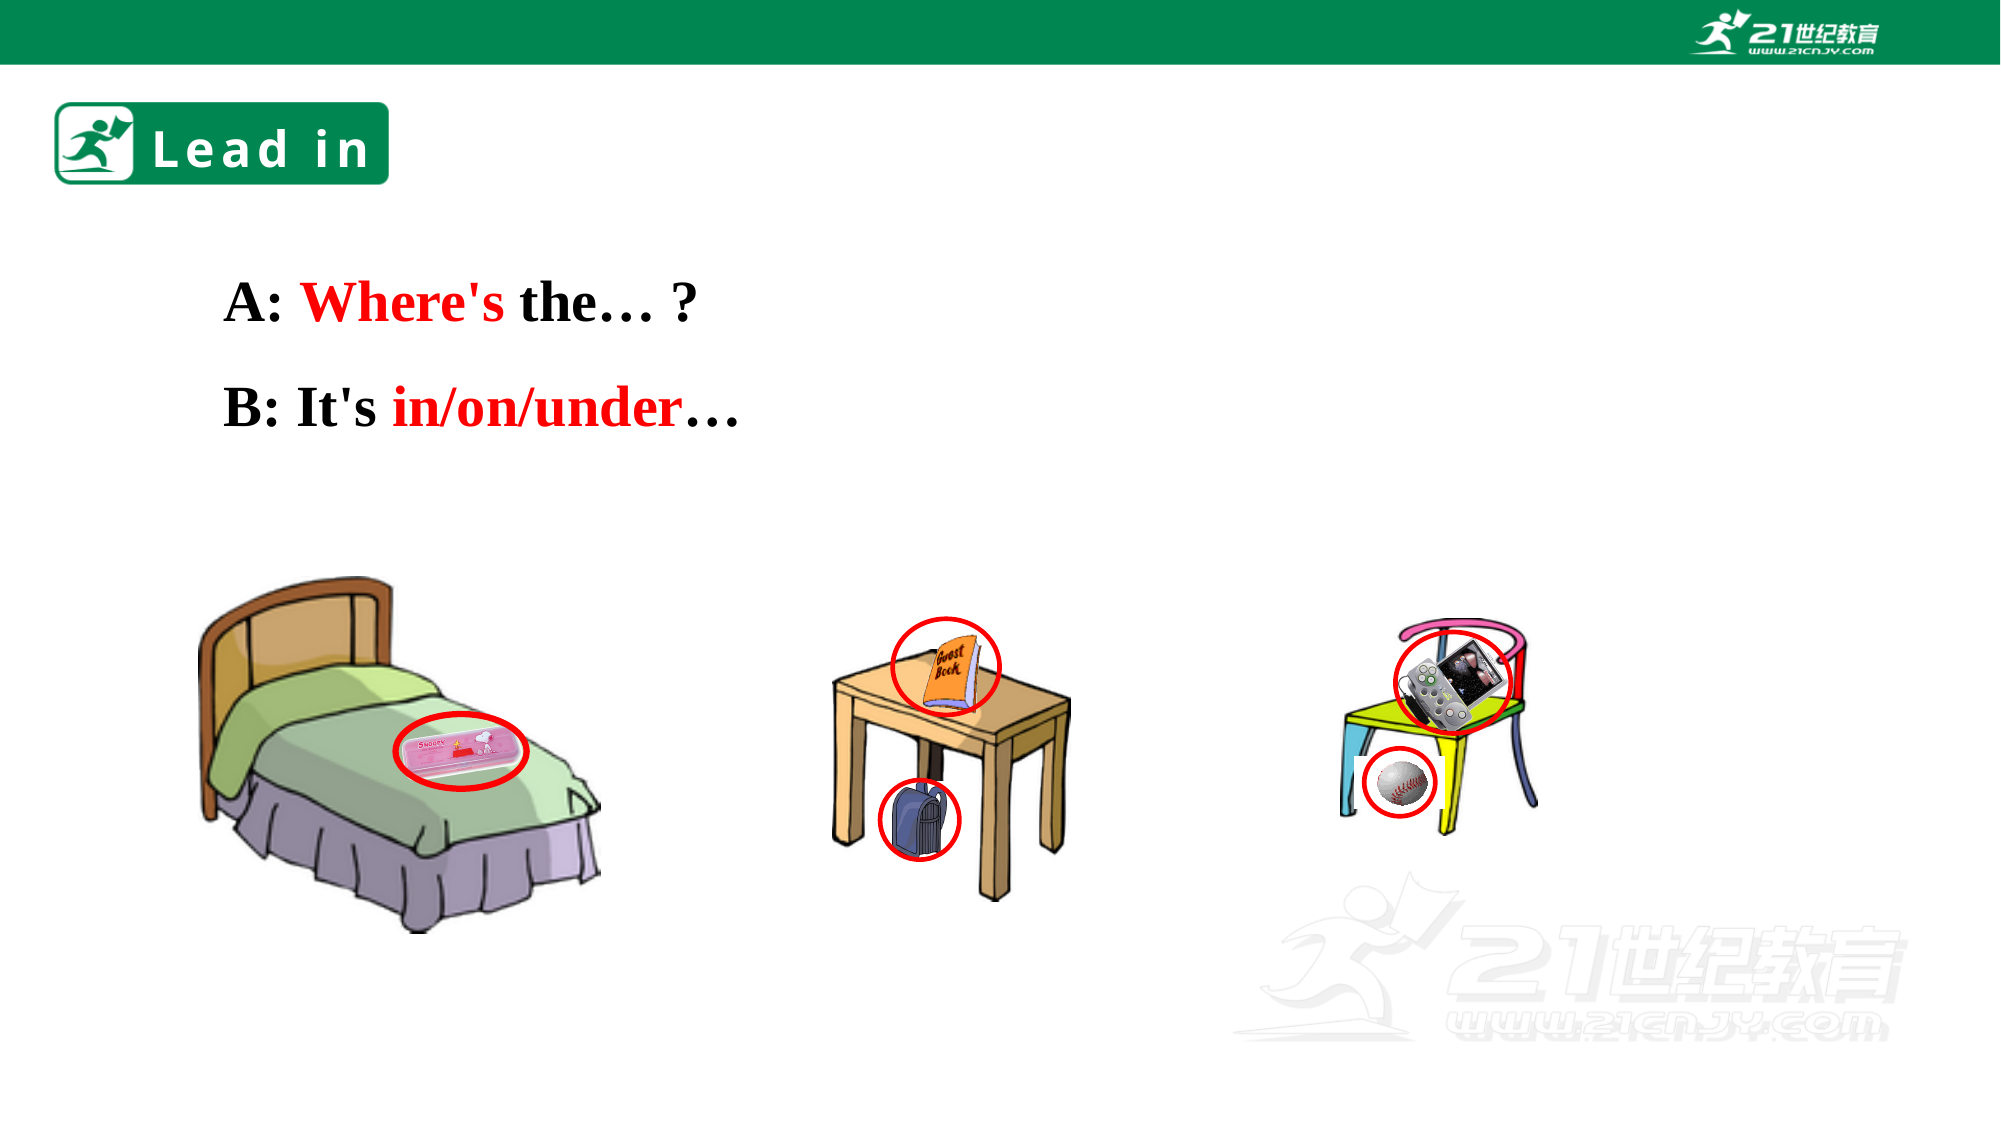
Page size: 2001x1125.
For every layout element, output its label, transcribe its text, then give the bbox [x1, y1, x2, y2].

text_box A: Where's the… ? B: It's in/on/under… [212, 222, 1048, 444]
picture [0, 0, 2001, 1125]
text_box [832, 649, 1071, 902]
title Lead in [136, 89, 480, 206]
text_box [982, 631, 996, 649]
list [198, 576, 601, 934]
